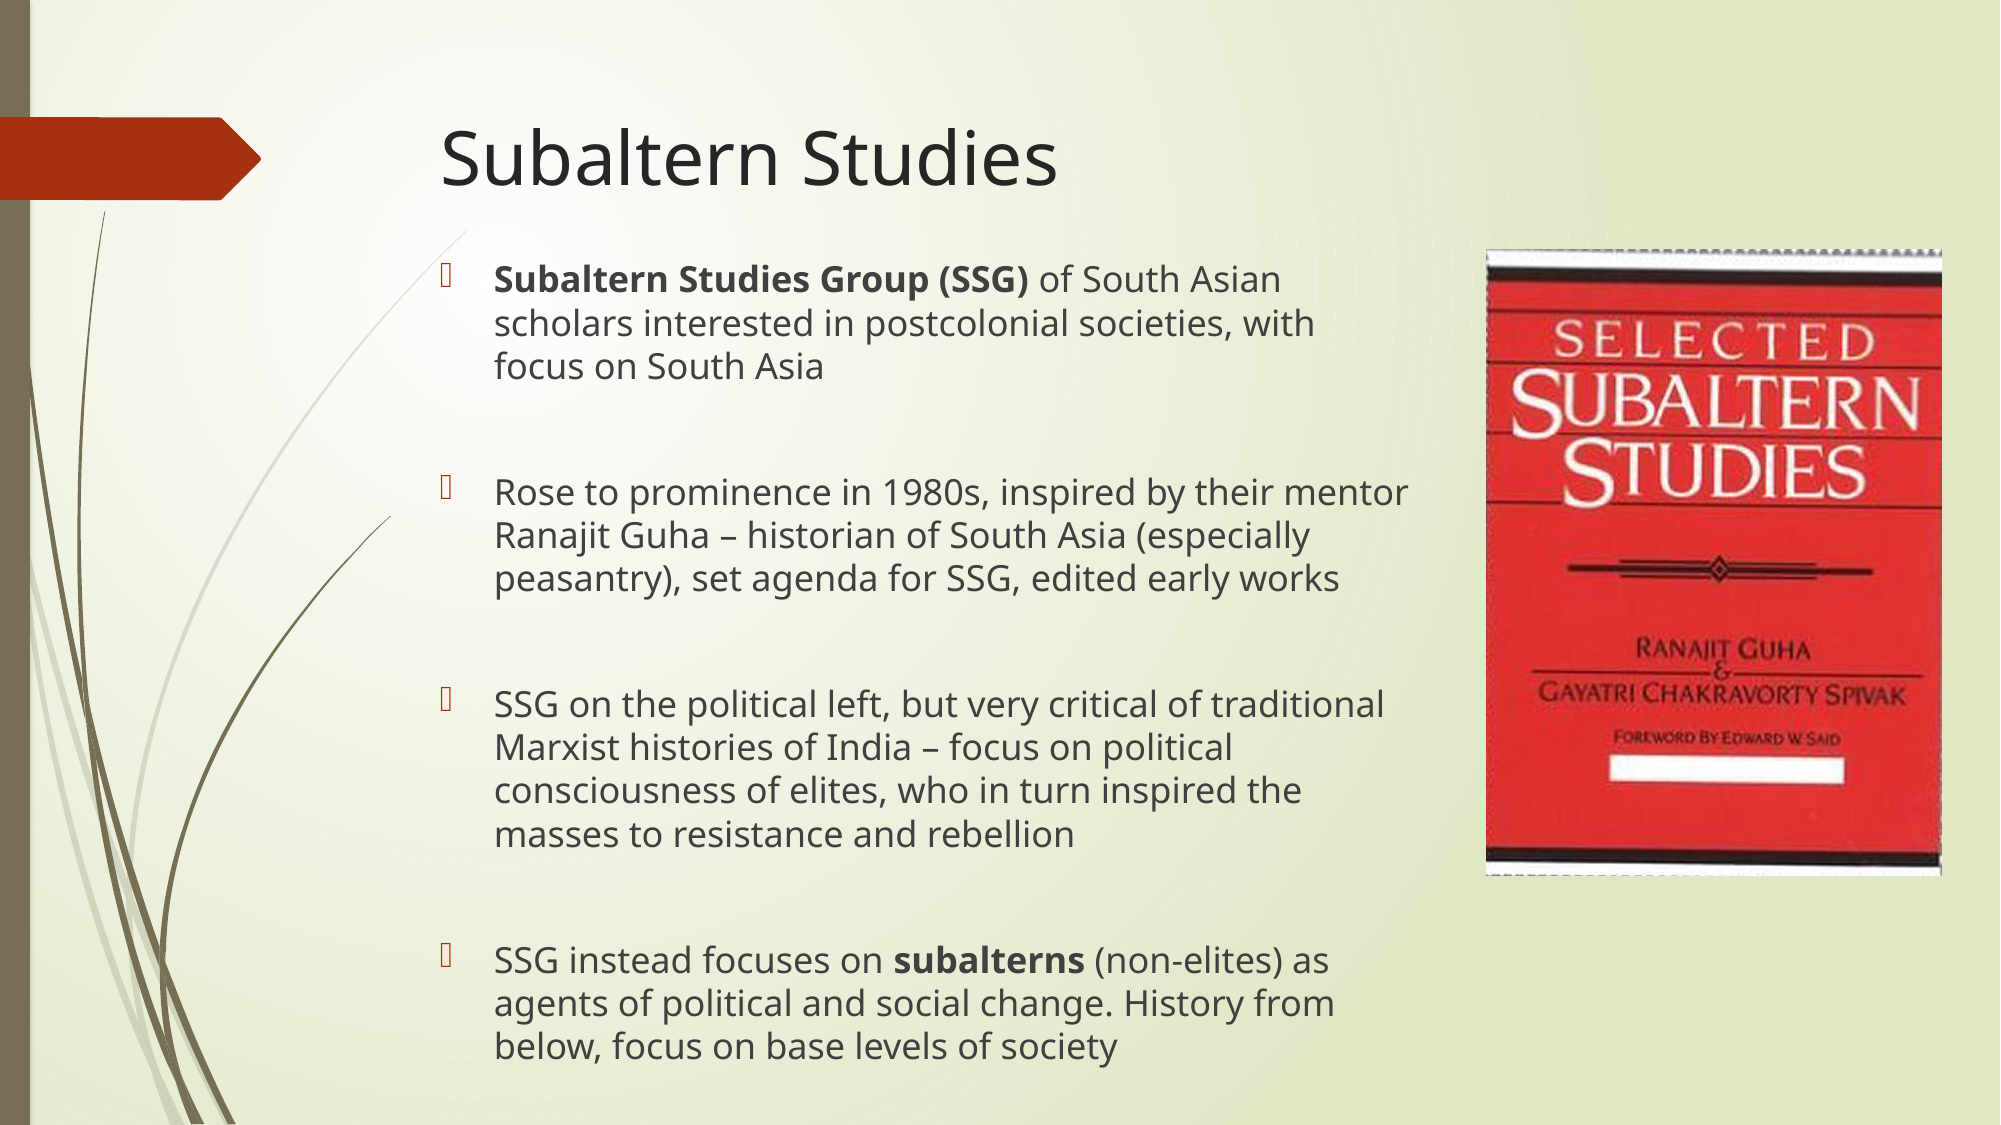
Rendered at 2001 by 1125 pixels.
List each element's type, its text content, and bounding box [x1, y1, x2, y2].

list Subaltern Studies Group (SSG) of South Asian scholars interested in postcolonial societies, with focus on South Asia Rose to prominence in 1980s, inspired by their mentor Ranajit Guha – historian of South Asia (especially peasantry), set agenda for SSG, edited early works SSG on the political left, but very critical of traditional Marxist histories of India – focus on political consciousness of elites, who in turn inspired the masses to resistance and rebellion SSG instead focuses on subalterns (non-elites) as agents of political and social change. History from below, focus on base levels of society [424, 249, 1430, 1125]
picture [1486, 249, 1942, 876]
title Subaltern Studies [425, 102, 1888, 313]
